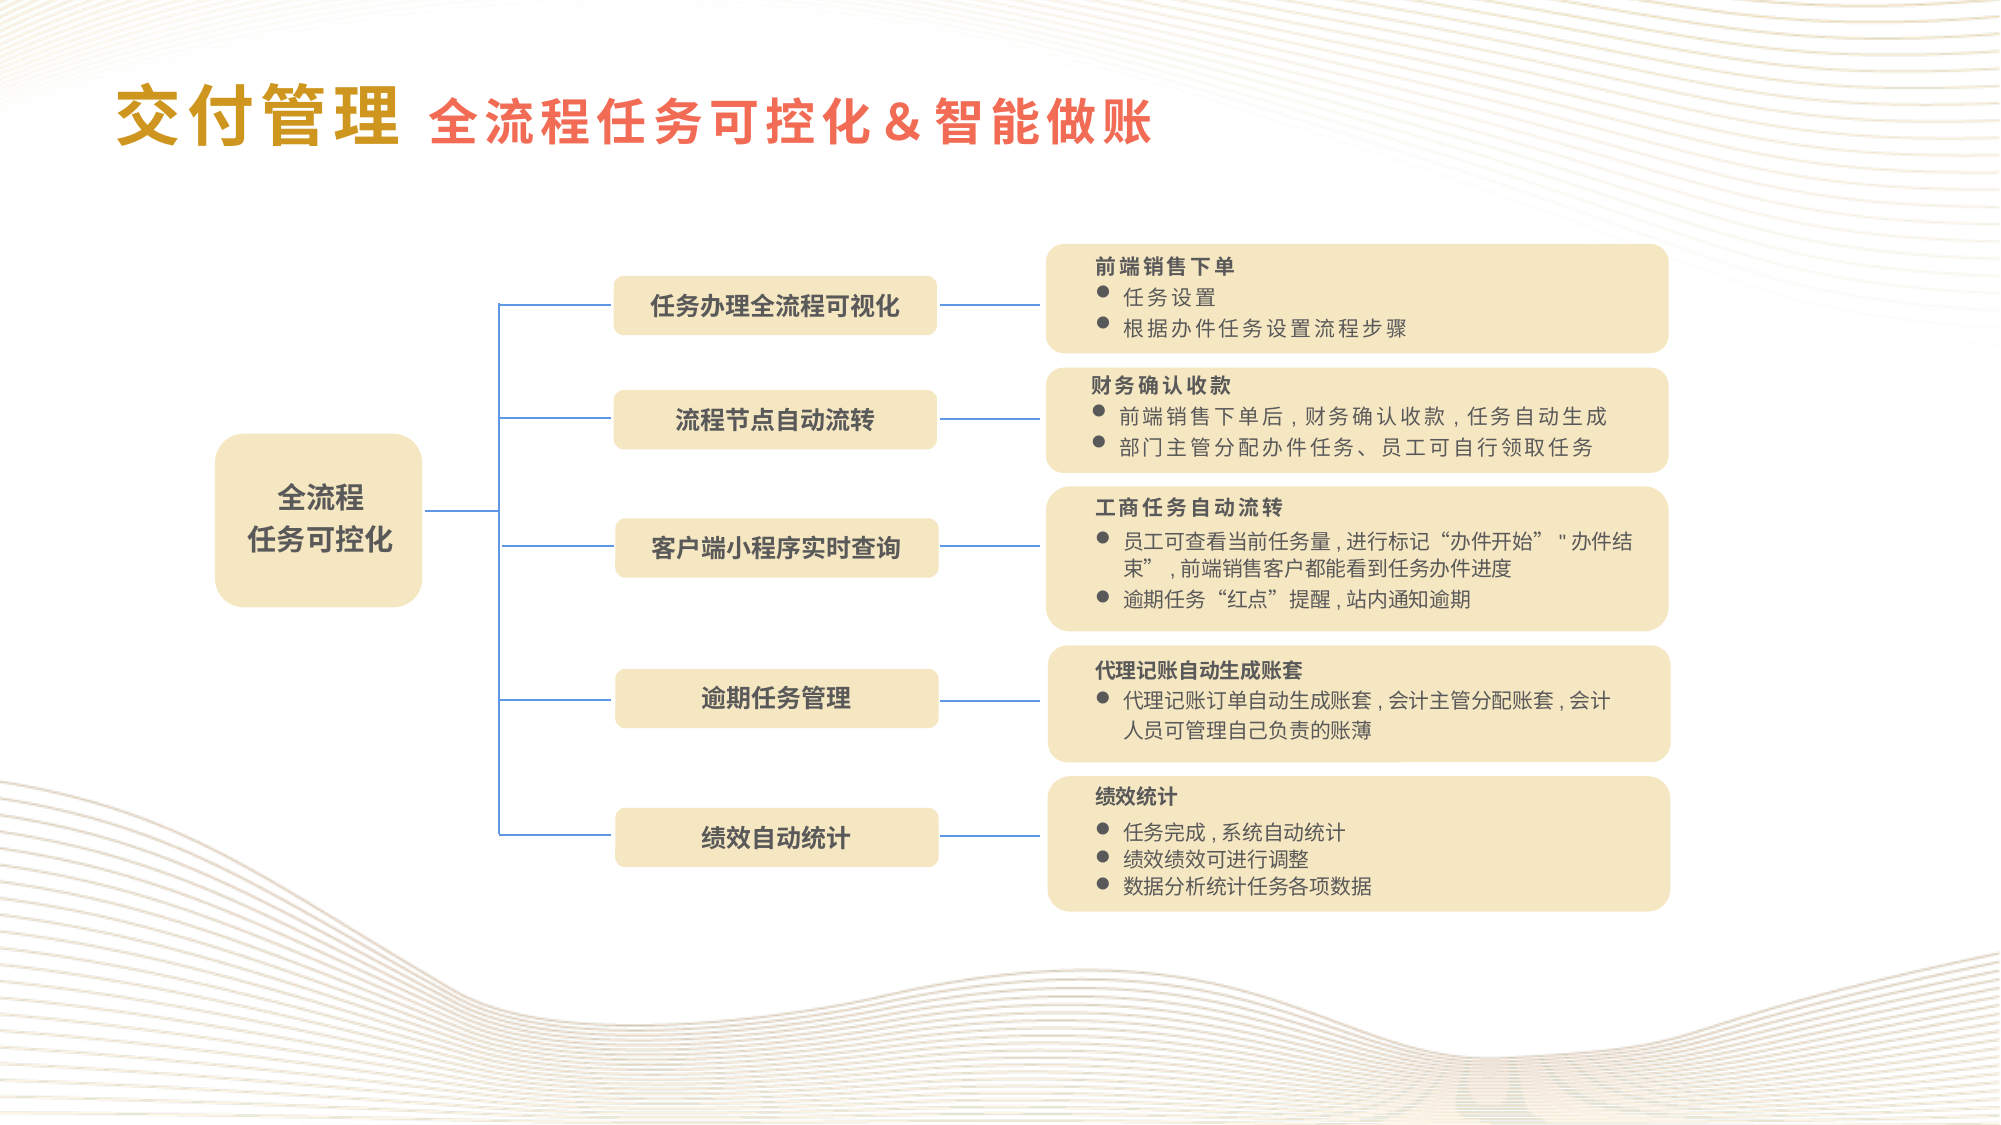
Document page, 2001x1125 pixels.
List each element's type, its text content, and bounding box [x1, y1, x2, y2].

picture [0, 0, 2001, 1125]
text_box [613, 389, 937, 450]
text_box 逾期任务管理 [686, 675, 867, 720]
text_box 绩效自动统计 [686, 814, 867, 860]
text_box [1045, 243, 1671, 912]
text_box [613, 275, 937, 336]
title 交付管理 全流程任务可控化＆智能做账 [99, 56, 1900, 172]
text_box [615, 518, 939, 578]
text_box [214, 433, 423, 608]
text_box [614, 667, 940, 730]
text_box [614, 806, 940, 869]
